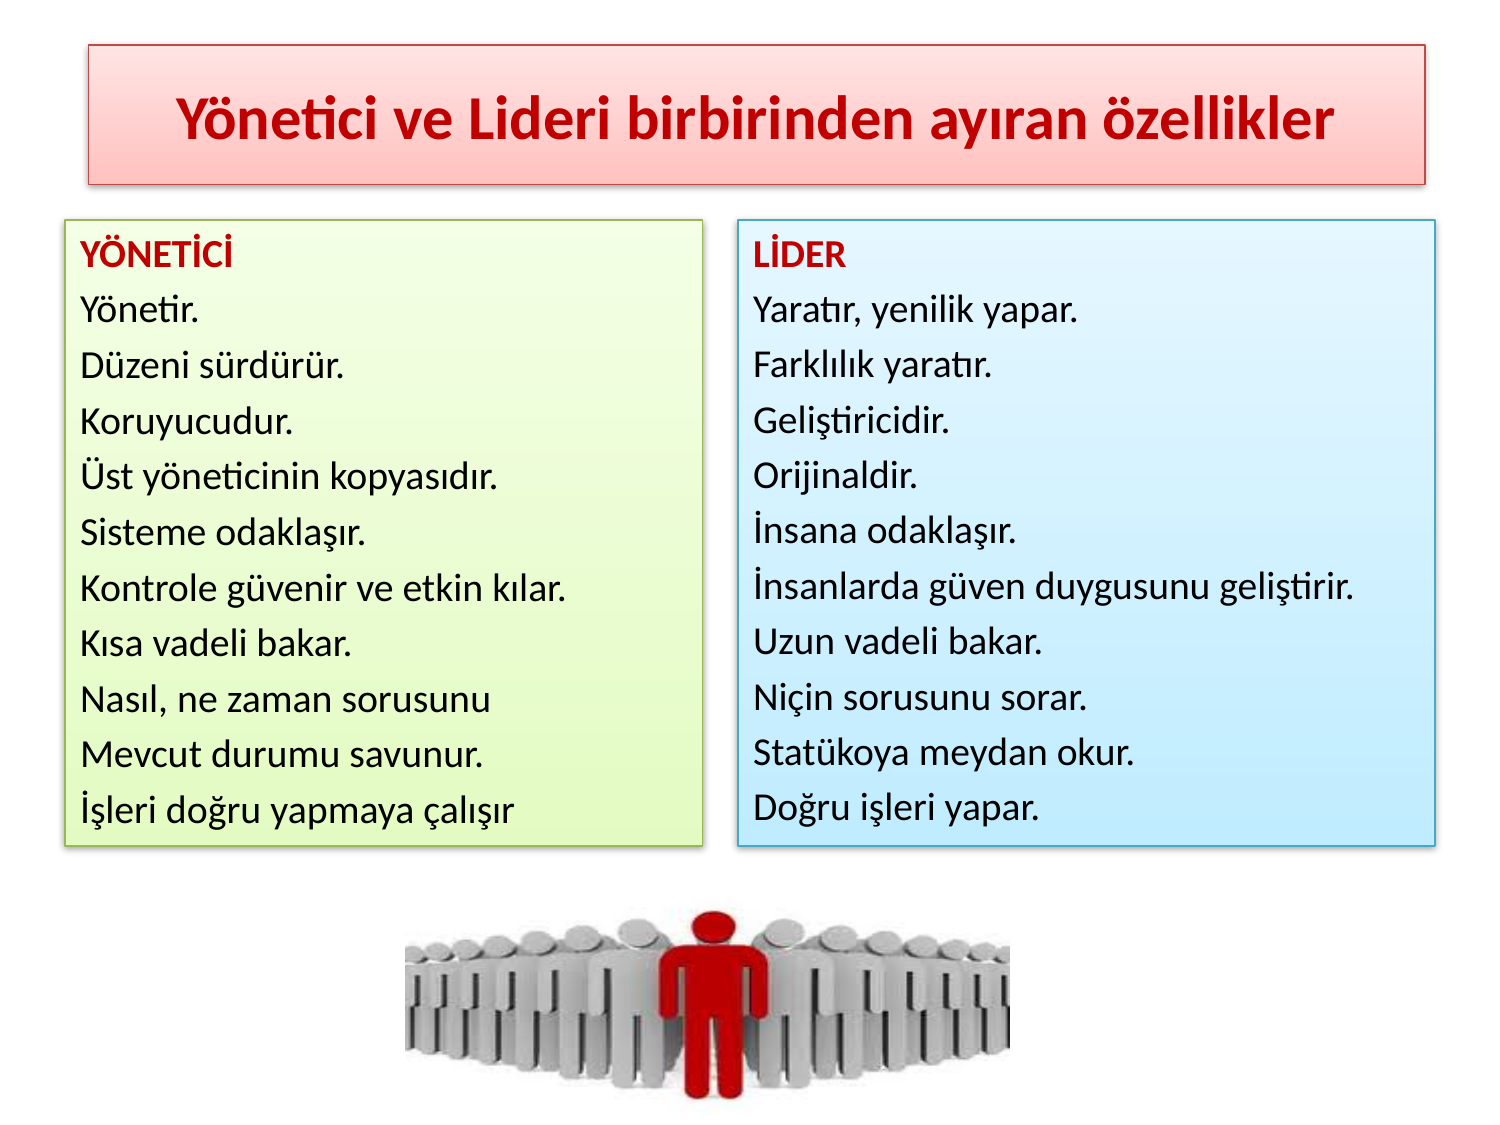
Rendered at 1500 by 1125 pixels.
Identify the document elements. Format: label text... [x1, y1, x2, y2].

list YÖNETİCİ Yönetir. Düzeni sürdürür. Koruyucudur. Üst yöneticinin kopyasıdır. Sisteme odaklaşır. Kontrole güvenir ve etkin kılar. Kısa vadeli bakar. Nasıl, ne zaman sorusunu Mevcut durumu savunur. İşleri doğru yapmaya çalışır [64, 219, 703, 847]
picture [405, 857, 1011, 1125]
title Yönetici ve Lideri birbirinden ayıran özellikler [88, 44, 1426, 185]
list LİDER Yaratır, yenilik yapar. Farklılık yaratır. Geliştiricidir. Orijinaldir. İnsana odaklaşır. İnsanlarda güven duygusunu geliştirir. Uzun vadeli bakar. Niçin sorusunu sorar. Statükoya meydan okur. Doğru işleri yapar. [737, 219, 1436, 847]
